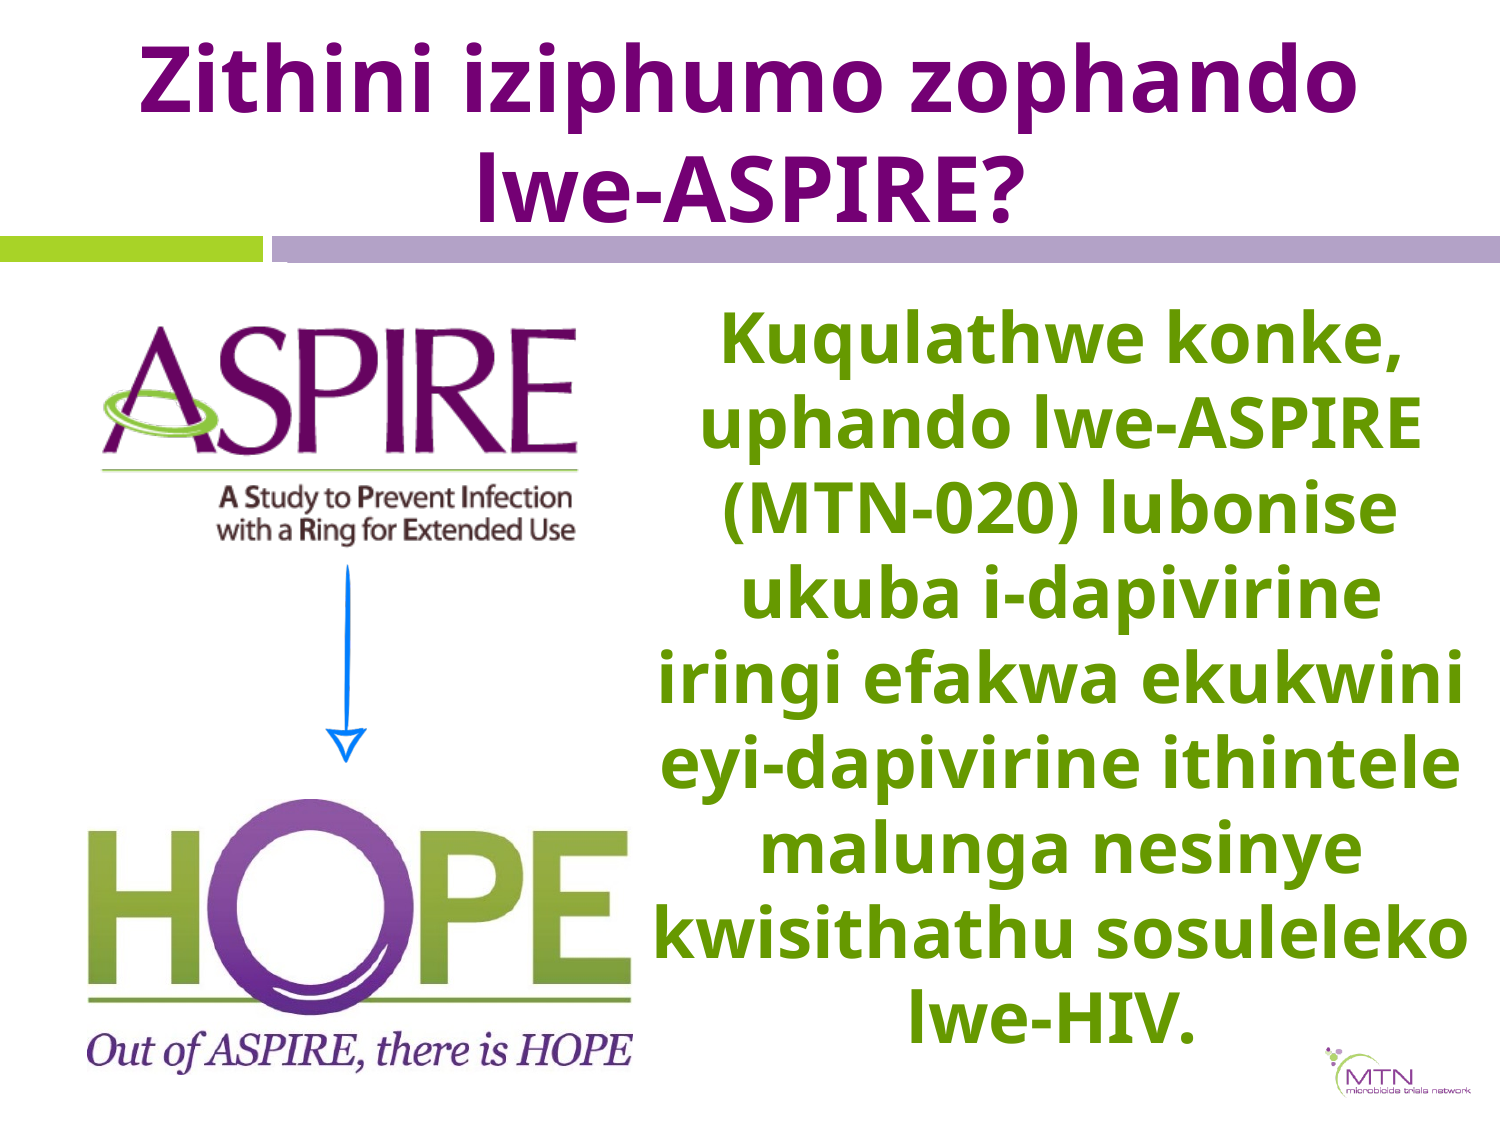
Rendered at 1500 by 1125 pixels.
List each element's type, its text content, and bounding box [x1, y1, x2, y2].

text_box Kuqulathwe konke, uphando lwe-ASPIRE (MTN-020) lubonise ukuba i-dapivirine iringi efakwa ekukwini eyi-dapivirine ithintele malunga nesinye kwisithathu sosuleleko lwe-HIV. [632, 275, 1491, 1075]
picture [74, 274, 613, 762]
title Zithini iziphumo zophando lwe-ASPIRE? [75, 37, 1425, 225]
text_box [285, 236, 1500, 265]
picture [1324, 1047, 1472, 1099]
picture [87, 798, 633, 1076]
picture [0, 236, 285, 262]
